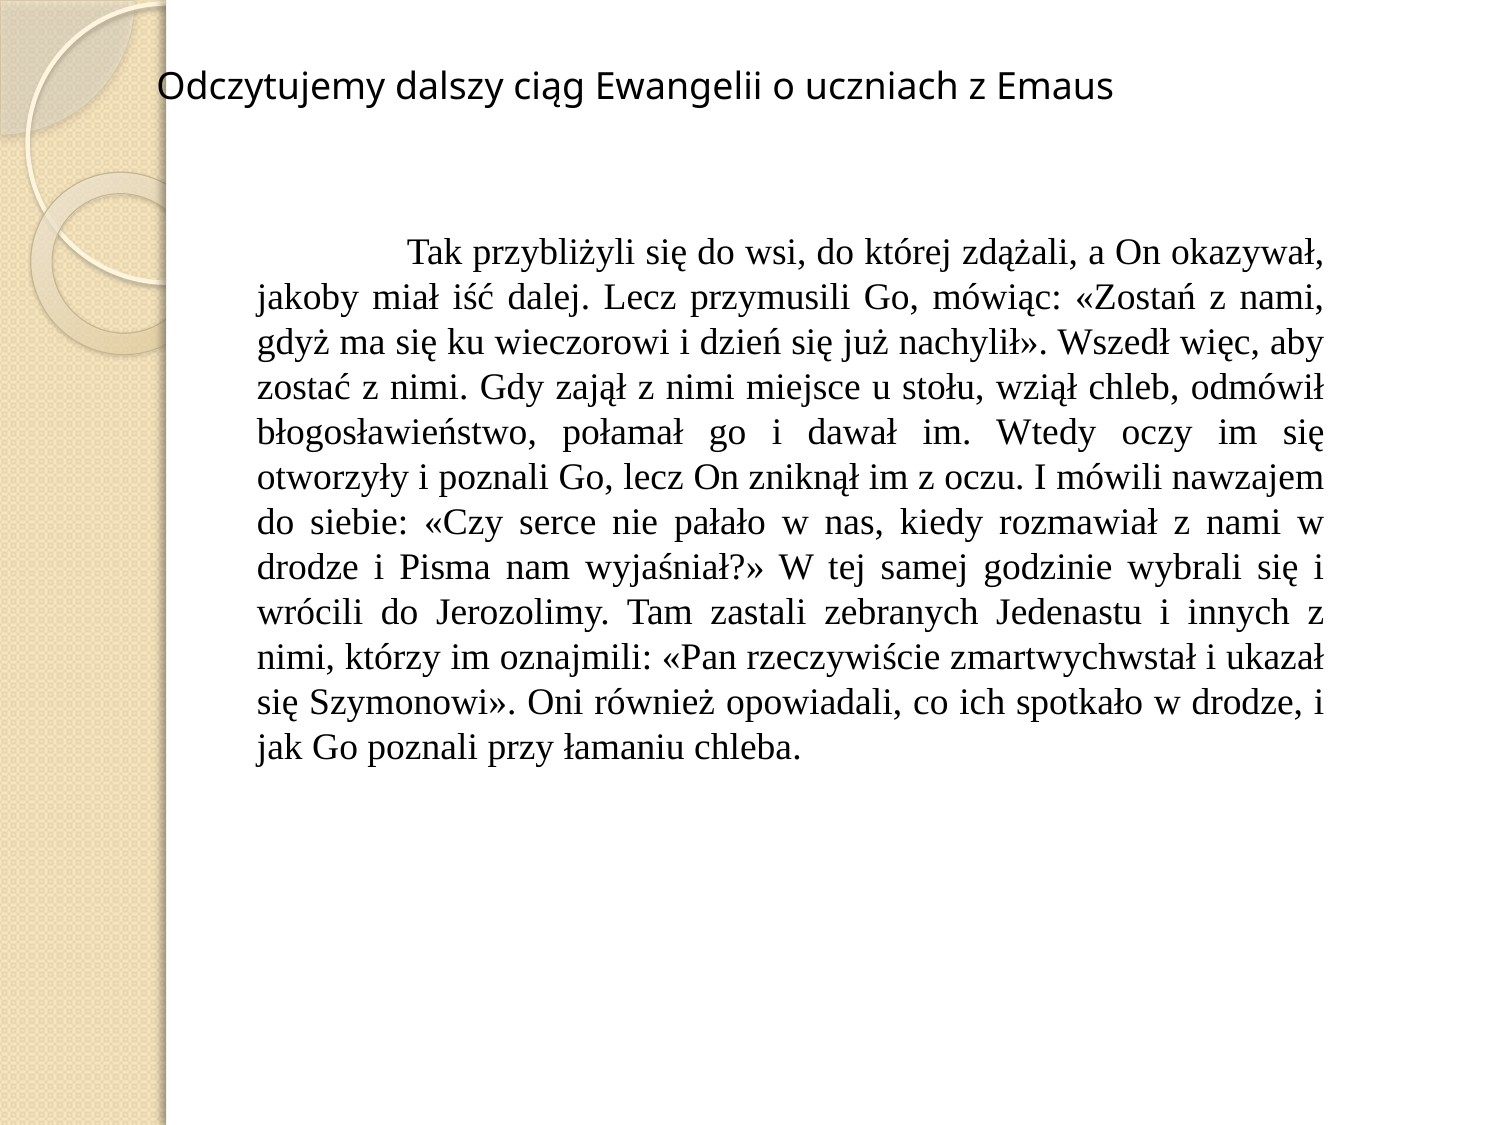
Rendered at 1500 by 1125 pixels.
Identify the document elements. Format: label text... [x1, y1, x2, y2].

text_box Tak przybliżyli się do wsi, do której zdążali, a On okazywał, jakoby miał iść dalej. Lecz przymusili Go, mówiąc: «Zostań z nami, gdyż ma się ku wieczorowi i dzień się już nachylił». Wszedł więc, aby zostać z nimi. Gdy zajął z nimi miejsce u stołu, wziął chleb, odmówił błogosławieństwo, połamał go i dawał im. Wtedy oczy im się otworzyły i poznali Go, lecz On zniknął im z oczu. I mówili nawzajem do siebie: «Czy serce nie pałało w nas, kiedy rozmawiał z nami w drodze i Pisma nam wyjaśniał?» W tej samej godzinie wybrali się i wrócili do Jerozolimy. Tam zastali zebranych Jedenastu i innych z nimi, którzy im oznajmili: «Pan rzeczywiście zmartwychwstał i ukazał się Szymonowi». Oni również opowiadali, co ich spotkało w drodze, i jak Go poznali przy łamaniu chleba. [242, 219, 1341, 775]
text_box Odczytujemy dalszy ciąg Ewangelii o uczniach z Emaus [141, 54, 1130, 115]
